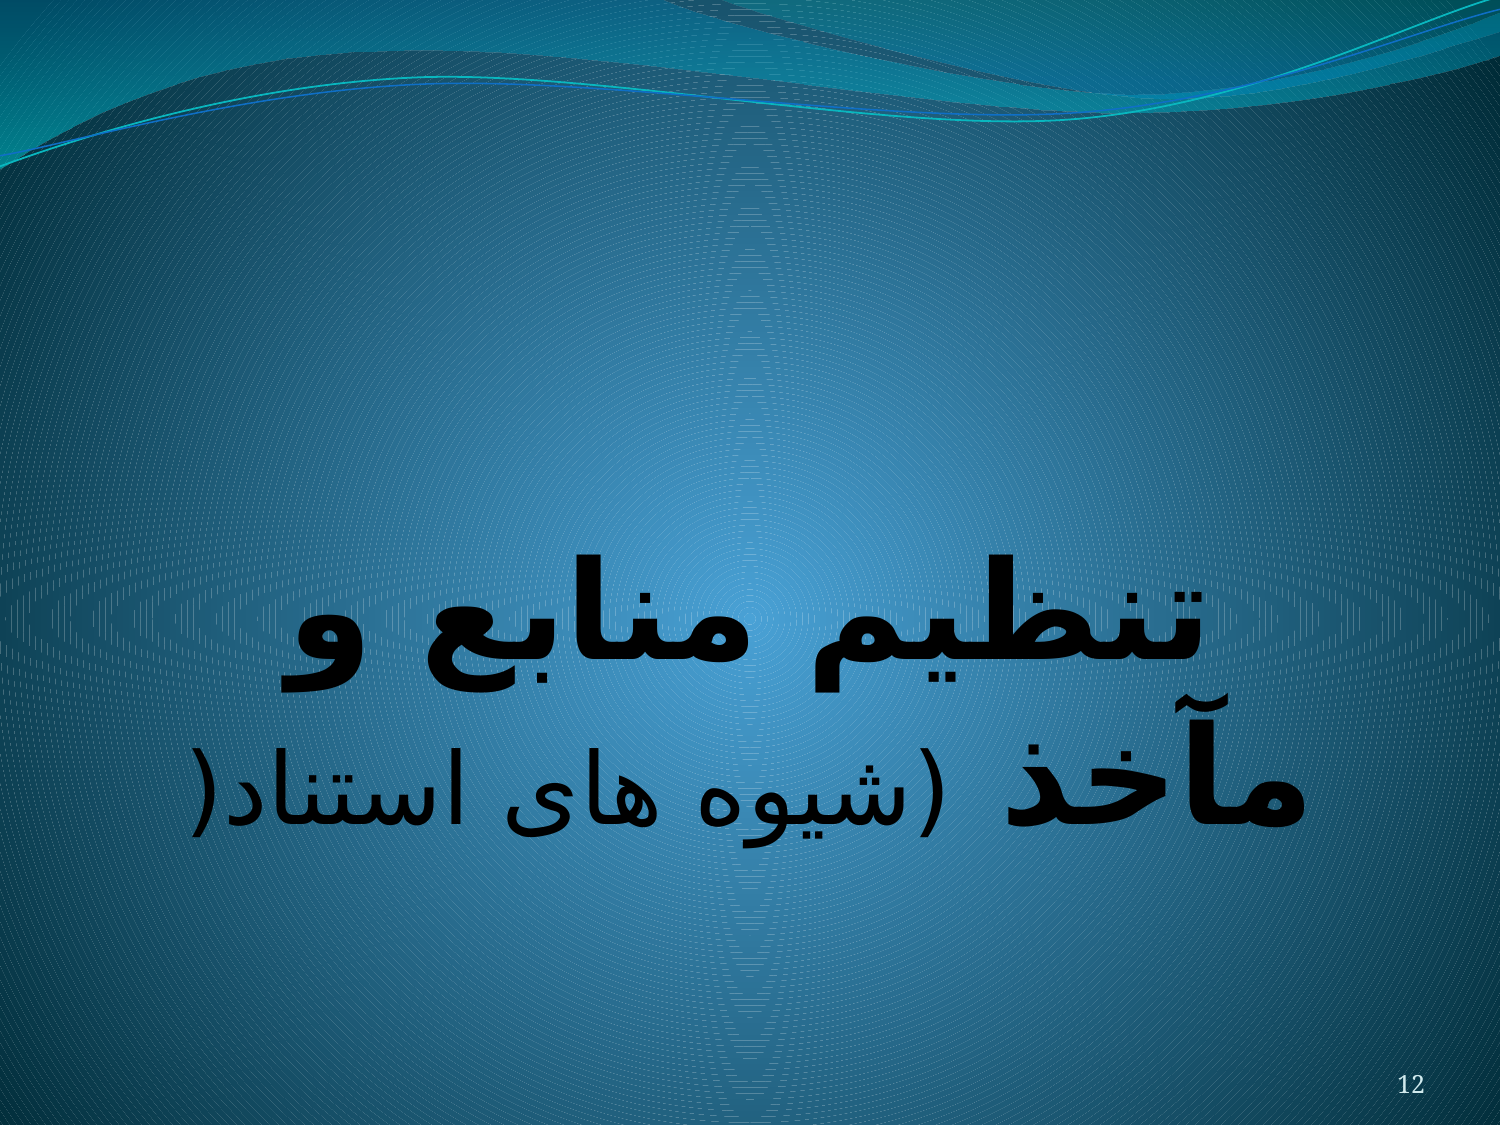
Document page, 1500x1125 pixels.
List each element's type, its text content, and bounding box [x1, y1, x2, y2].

slide_number 12 [1299, 1042, 1425, 1103]
text_box تنظیم منابع و مآخذ (شیوه های استناد( [125, 275, 1375, 980]
